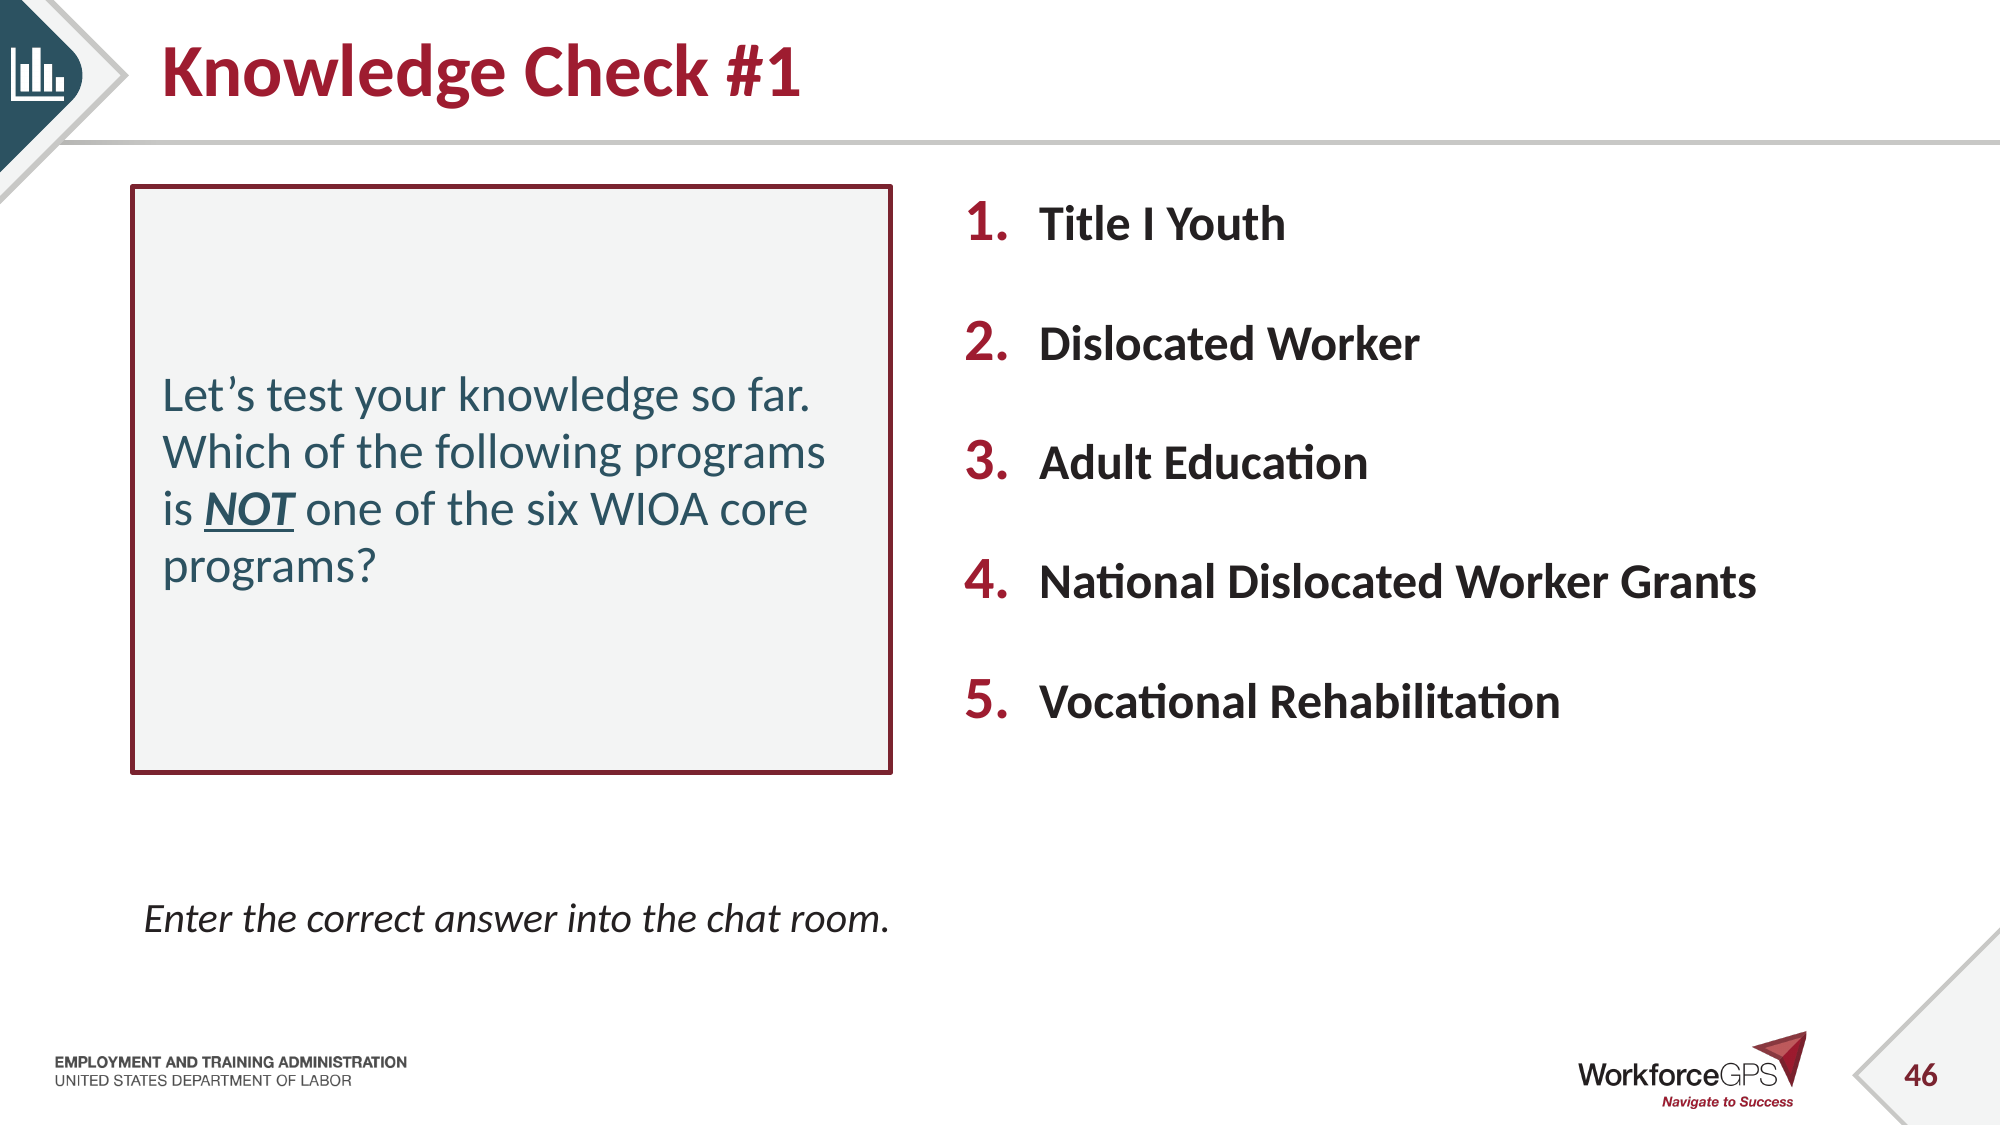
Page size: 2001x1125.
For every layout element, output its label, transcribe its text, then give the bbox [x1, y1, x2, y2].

title Knowledge Check #1 [132, 7, 1950, 137]
text_box Reports [47, 1049, 420, 1095]
slide_number 46 [1867, 1042, 1975, 1103]
list Let’s test your knowledge so far. Which of the following programs is NOT one of the six WIOA core programs? [132, 186, 891, 773]
picture [0, 36, 75, 112]
list Title I Youth Dislocated Worker Adult Education National Dislocated Worker Grants Vocational Rehabilitation [949, 186, 1922, 858]
list Enter the correct answer into the chat room. [115, 823, 920, 1014]
